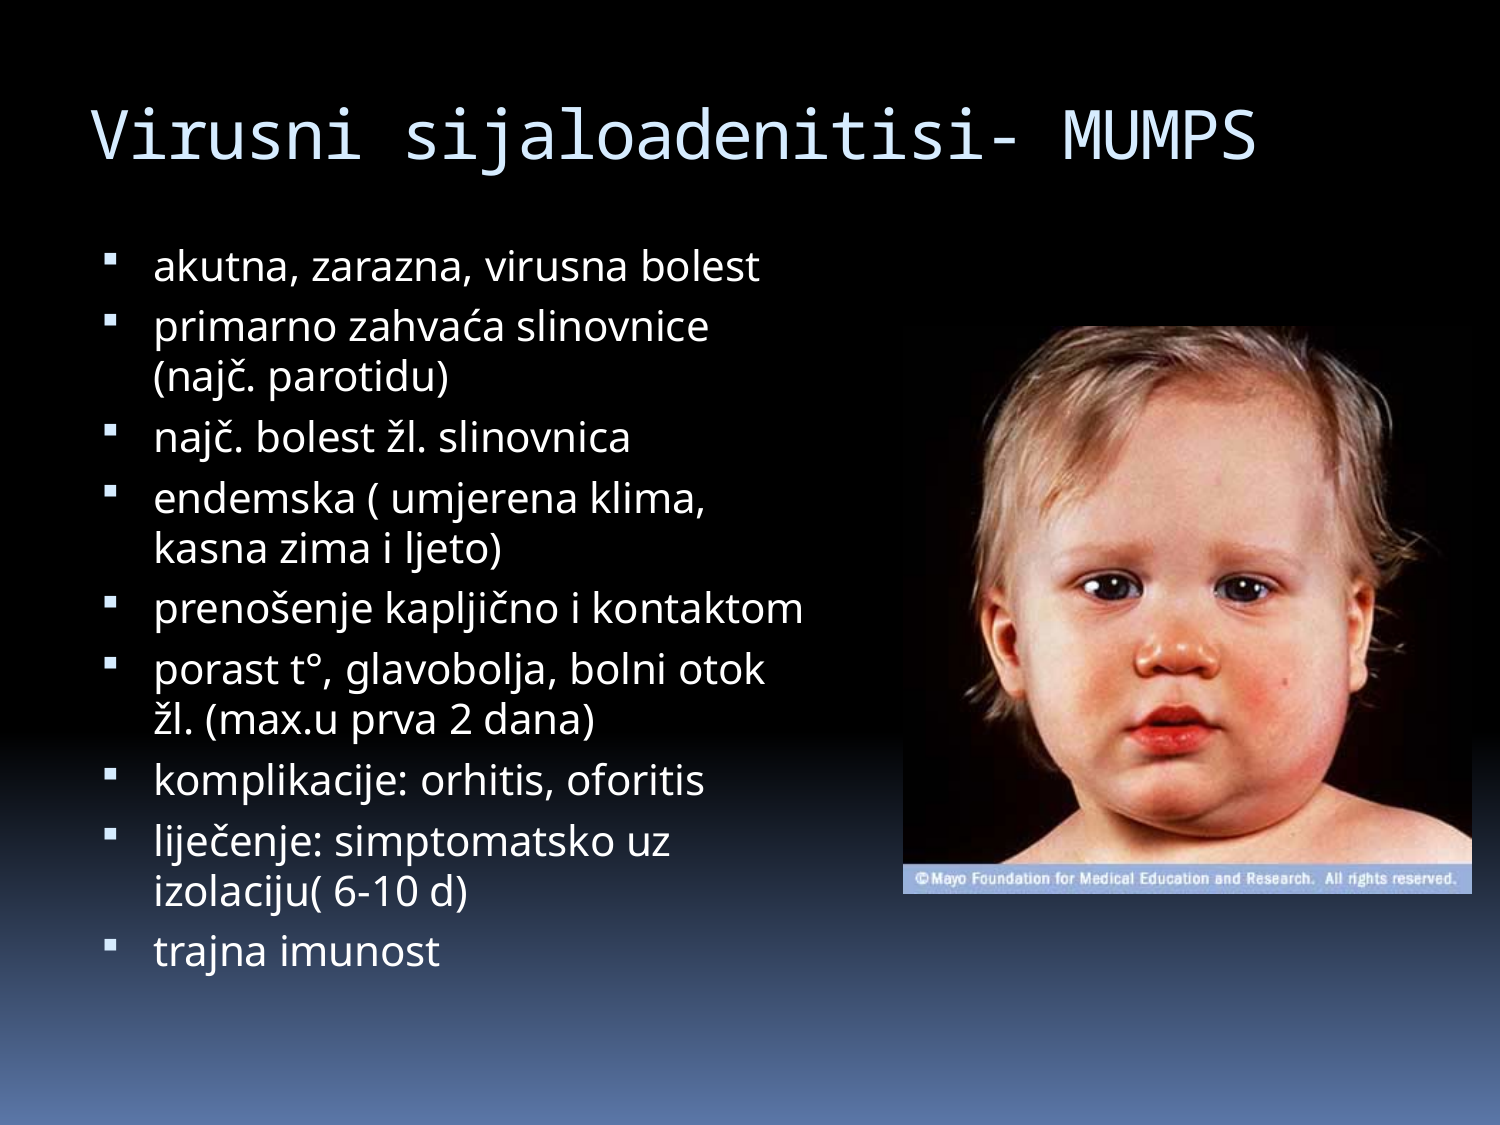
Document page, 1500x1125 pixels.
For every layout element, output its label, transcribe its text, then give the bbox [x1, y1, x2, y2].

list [903, 325, 1472, 895]
list akutna, zarazna, virusna bolest primarno zahvaća slinovnice (najč. parotidu) najč. bolest žl. slinovnica endemska ( umjerena klima, kasna zima i ljeto) prenošenje kapljično i kontaktom porast t°, glavobolja, bolni otok žl. (max.u prva 2 dana) komplikacije: orhitis, oforitis liječenje: simptomatsko uz izolaciju( 6-10 d) trajna imunost [76, 231, 833, 1033]
title Virusni sijaloadenitisi- MUMPS [75, 83, 1425, 234]
